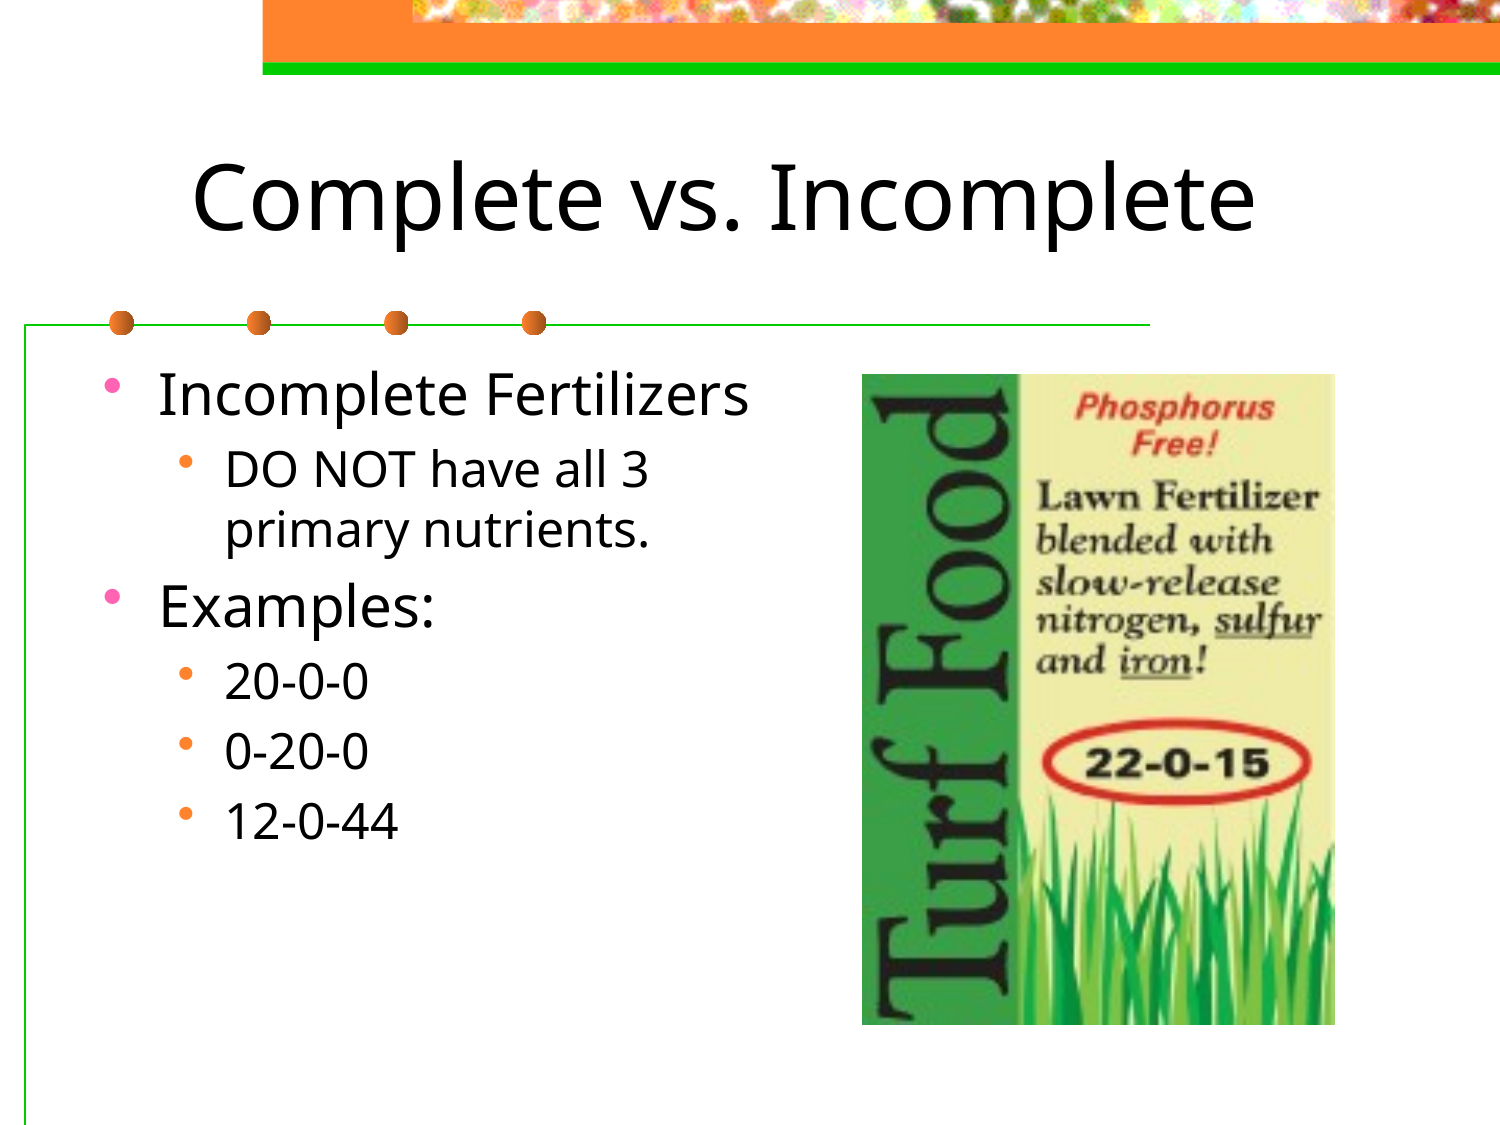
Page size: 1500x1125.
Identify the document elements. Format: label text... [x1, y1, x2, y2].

list Incomplete Fertilizers DO NOT have all 3 primary nutrients. Examples: 20-0-0 0-20-0 12-0-44 [87, 350, 788, 1025]
title Complete vs. Incomplete [87, 99, 1363, 288]
picture [412, 0, 1500, 23]
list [862, 374, 1335, 1026]
